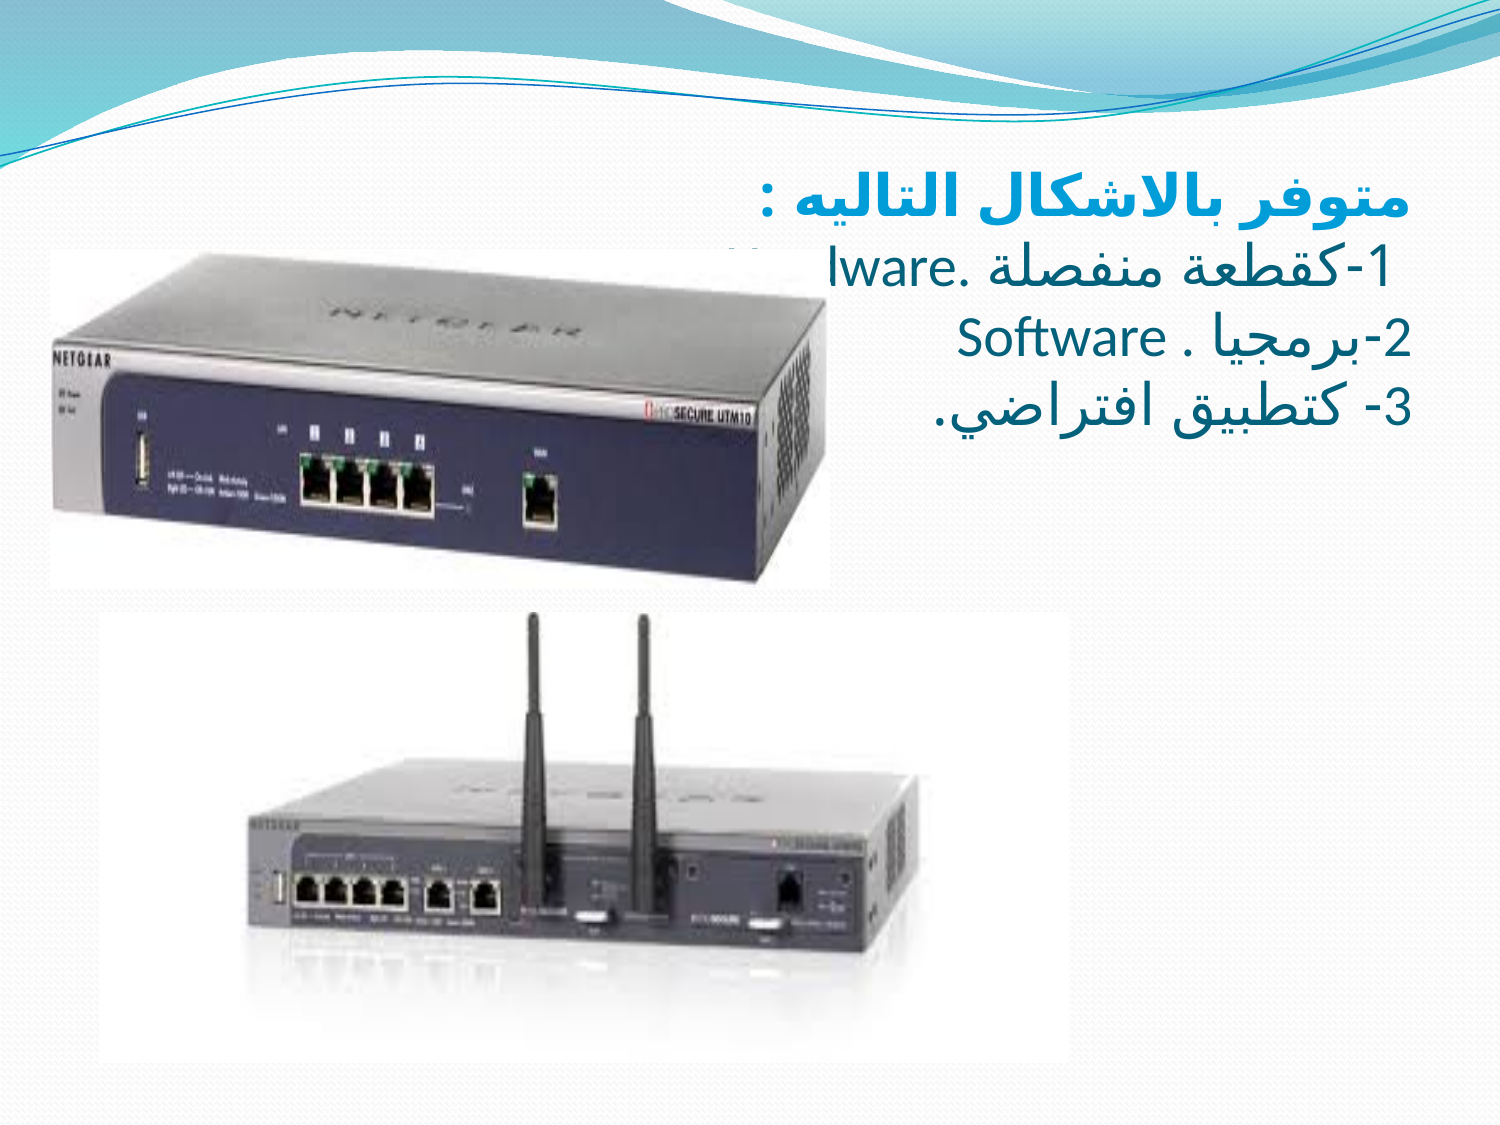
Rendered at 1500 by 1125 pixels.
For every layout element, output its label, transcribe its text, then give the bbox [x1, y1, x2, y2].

title متوفر بالاشكال التاليه : 1-كقطعة منفصلة Hardware. 2-برمجيا Software . 3- كتطبيق افتراضي. [75, 115, 1413, 438]
picture [49, 249, 830, 588]
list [99, 612, 1069, 1063]
